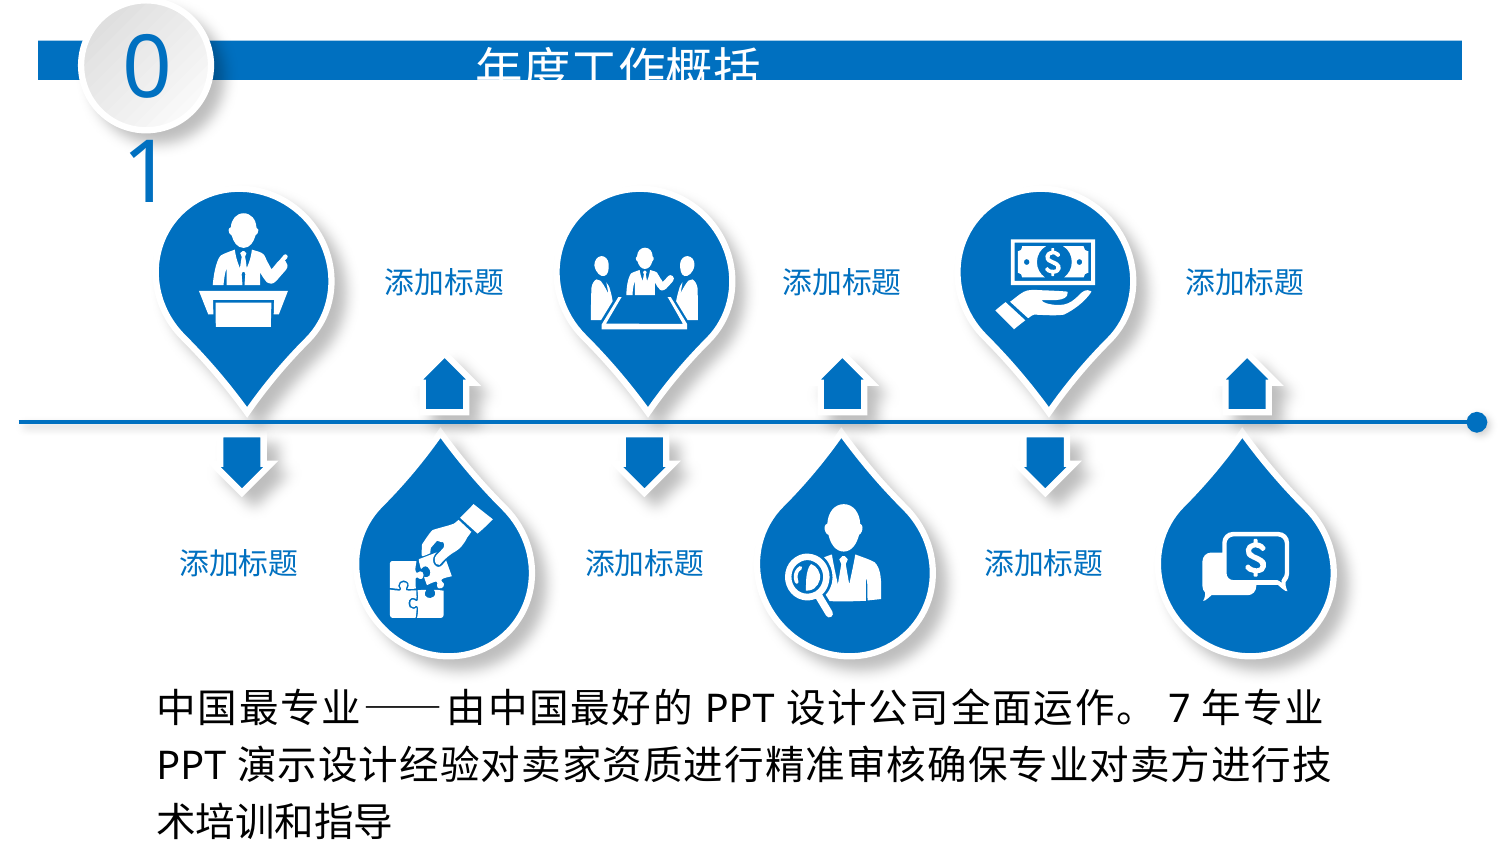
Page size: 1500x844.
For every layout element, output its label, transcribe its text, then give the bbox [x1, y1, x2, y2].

text_box 添加标题 [374, 258, 516, 305]
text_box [784, 504, 882, 619]
text_box 添加标题 [574, 539, 715, 586]
text_box [210, 433, 274, 495]
text_box [956, 187, 1135, 415]
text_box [995, 239, 1096, 330]
text_box [1156, 433, 1335, 658]
text_box [896, 40, 1462, 80]
text_box [224, 40, 340, 80]
text_box [1215, 352, 1279, 414]
text_box [755, 433, 934, 658]
text_box 中国最专业——由中国最好的PPT设计公司全面运作。7年专业PPT演示设计经验对卖家资质进行精准审核确保专业对卖方进行技术培训和指导 [145, 668, 1345, 844]
text_box [154, 187, 333, 415]
text_box [355, 433, 533, 658]
text_box 添加标题 [168, 539, 310, 586]
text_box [198, 213, 289, 327]
text_box [412, 352, 477, 414]
text_box [810, 352, 875, 414]
text_box [555, 187, 734, 415]
text_box [1013, 433, 1077, 495]
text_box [389, 504, 493, 618]
text_box [38, 40, 81, 80]
text_box 年度工作概括 [340, 28, 896, 108]
text_box 添加标题 [973, 539, 1115, 586]
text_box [1202, 531, 1290, 602]
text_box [590, 247, 698, 330]
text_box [81, 0, 211, 131]
text_box 添加标题 [771, 258, 913, 305]
text_box [612, 433, 677, 495]
text_box 添加标题 [1174, 258, 1316, 305]
